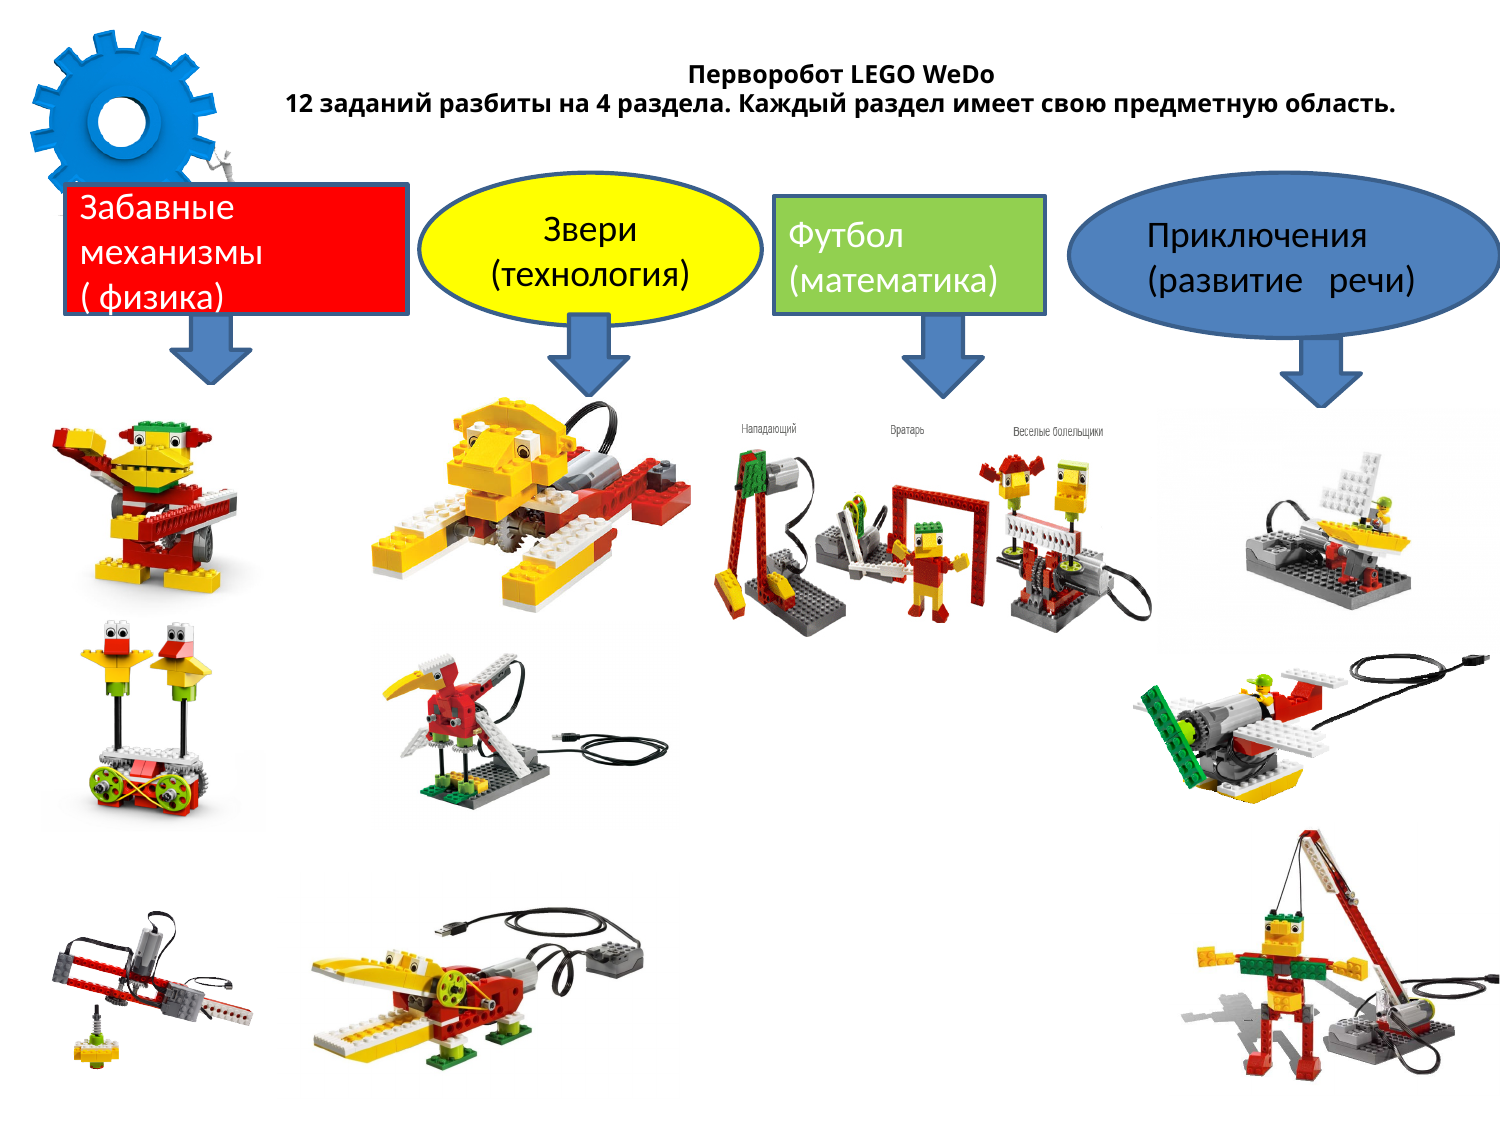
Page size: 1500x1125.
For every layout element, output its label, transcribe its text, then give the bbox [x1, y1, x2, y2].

title Перворобот LEGO WeDo 12 заданий разбиты на 4 раздела. Каждый раздел имеет свою предметную область. [257, 45, 1425, 161]
picture [40, 597, 266, 833]
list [0, 385, 314, 620]
picture [371, 621, 680, 831]
text_box [1279, 335, 1363, 407]
picture [29, 904, 258, 1083]
picture [1168, 822, 1500, 1097]
picture [23, 23, 270, 228]
text_box Забавные механизмы ( физика) [63, 182, 410, 316]
text_box Приключения (развитие речи) [1066, 170, 1500, 341]
picture [371, 396, 692, 613]
text_box Футбол (математика) [772, 194, 1047, 316]
text_box [547, 312, 631, 395]
picture [277, 872, 680, 1099]
text_box [901, 312, 985, 400]
text_box Звери (технология) [417, 170, 764, 328]
picture [714, 408, 1500, 819]
text_box [169, 312, 253, 383]
